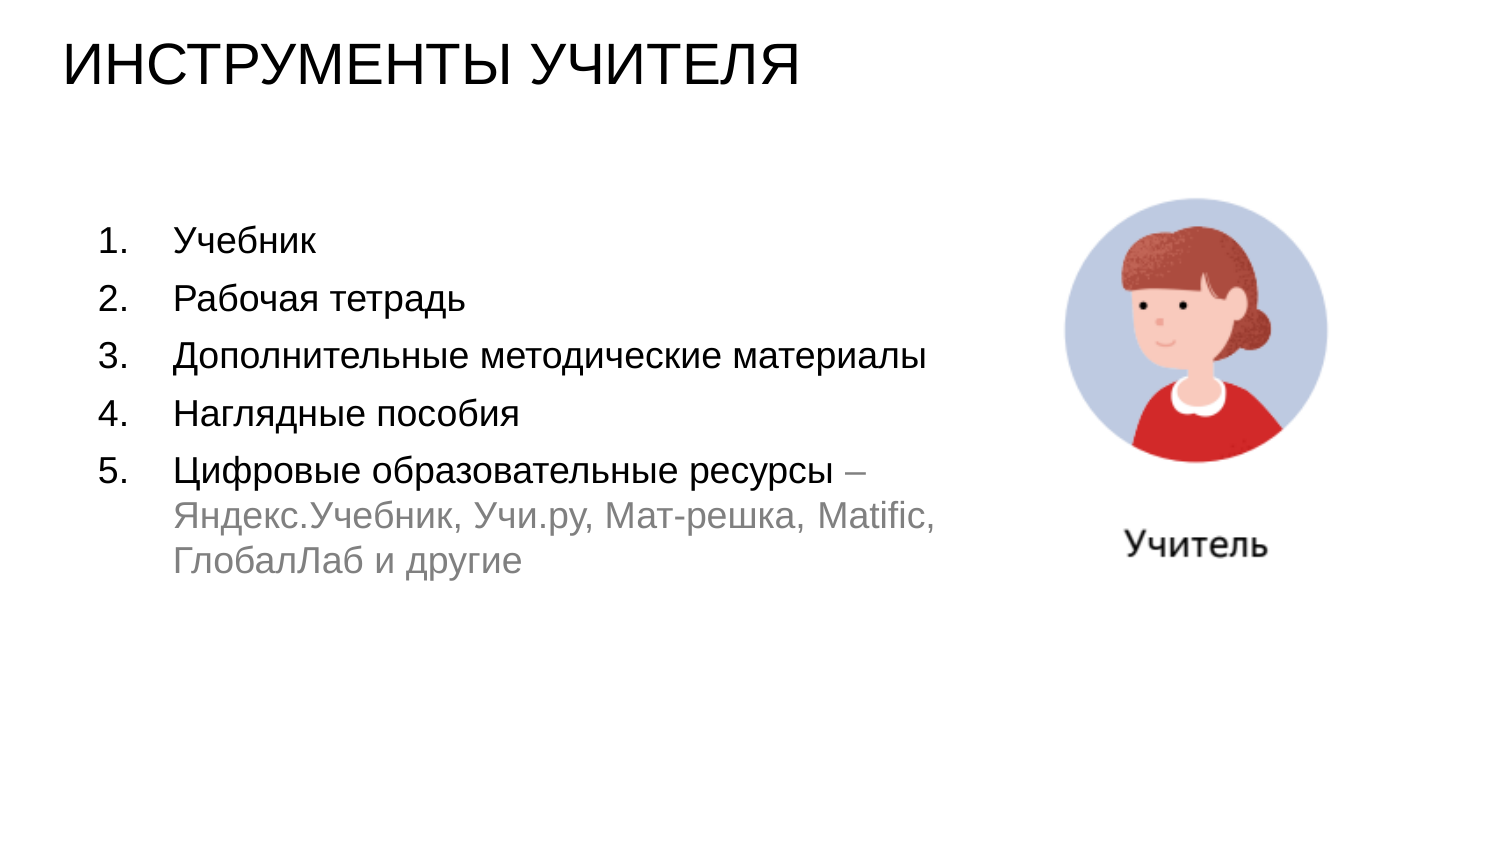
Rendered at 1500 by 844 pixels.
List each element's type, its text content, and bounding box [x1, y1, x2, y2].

title ИНСТРУМЕНТЫ УЧИТЕЛЯ [47, 5, 1195, 118]
text_box Учебник Рабочая тетрадь Дополнительные методические материалы Наглядные пособия Цифровые образовательные ресурсы – Яндекс.Учебник, Учи.ру, Мат-решка, Matific, ГлобалЛаб и другие [83, 208, 957, 589]
picture [962, 119, 1430, 661]
